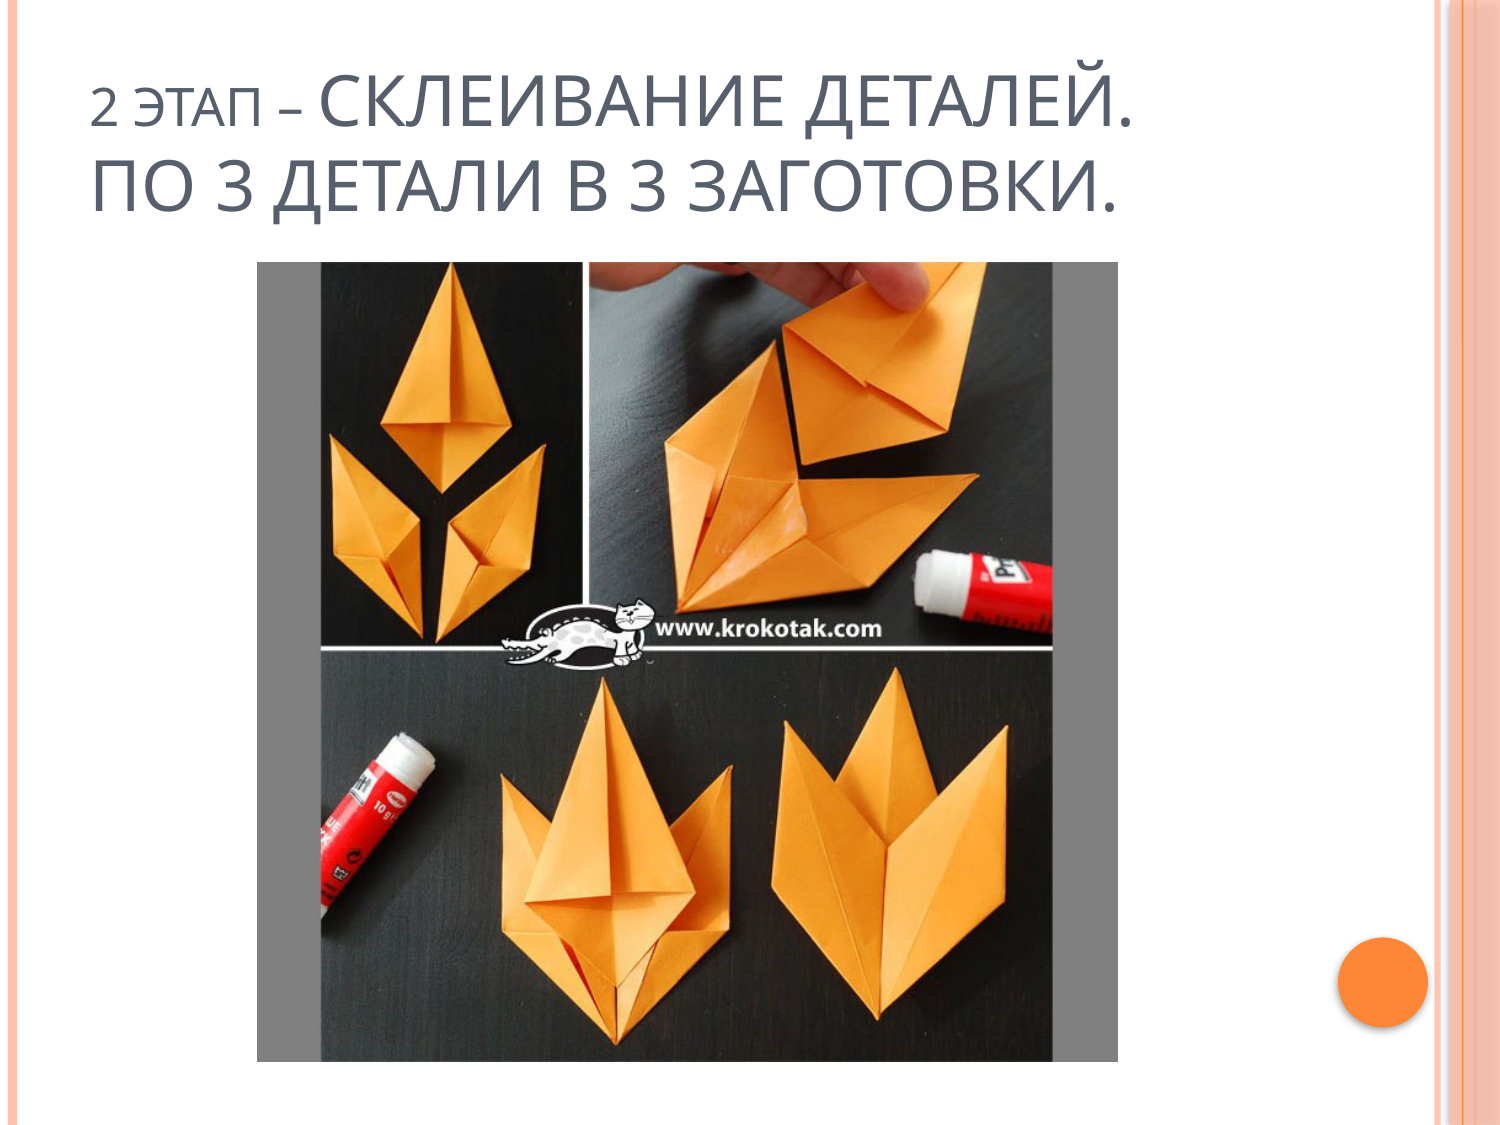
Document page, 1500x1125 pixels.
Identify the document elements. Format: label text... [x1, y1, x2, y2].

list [257, 261, 1118, 1063]
title 2 этап – склеивание деталей. По 3 детали в 3 заготовки. [75, 45, 1300, 233]
